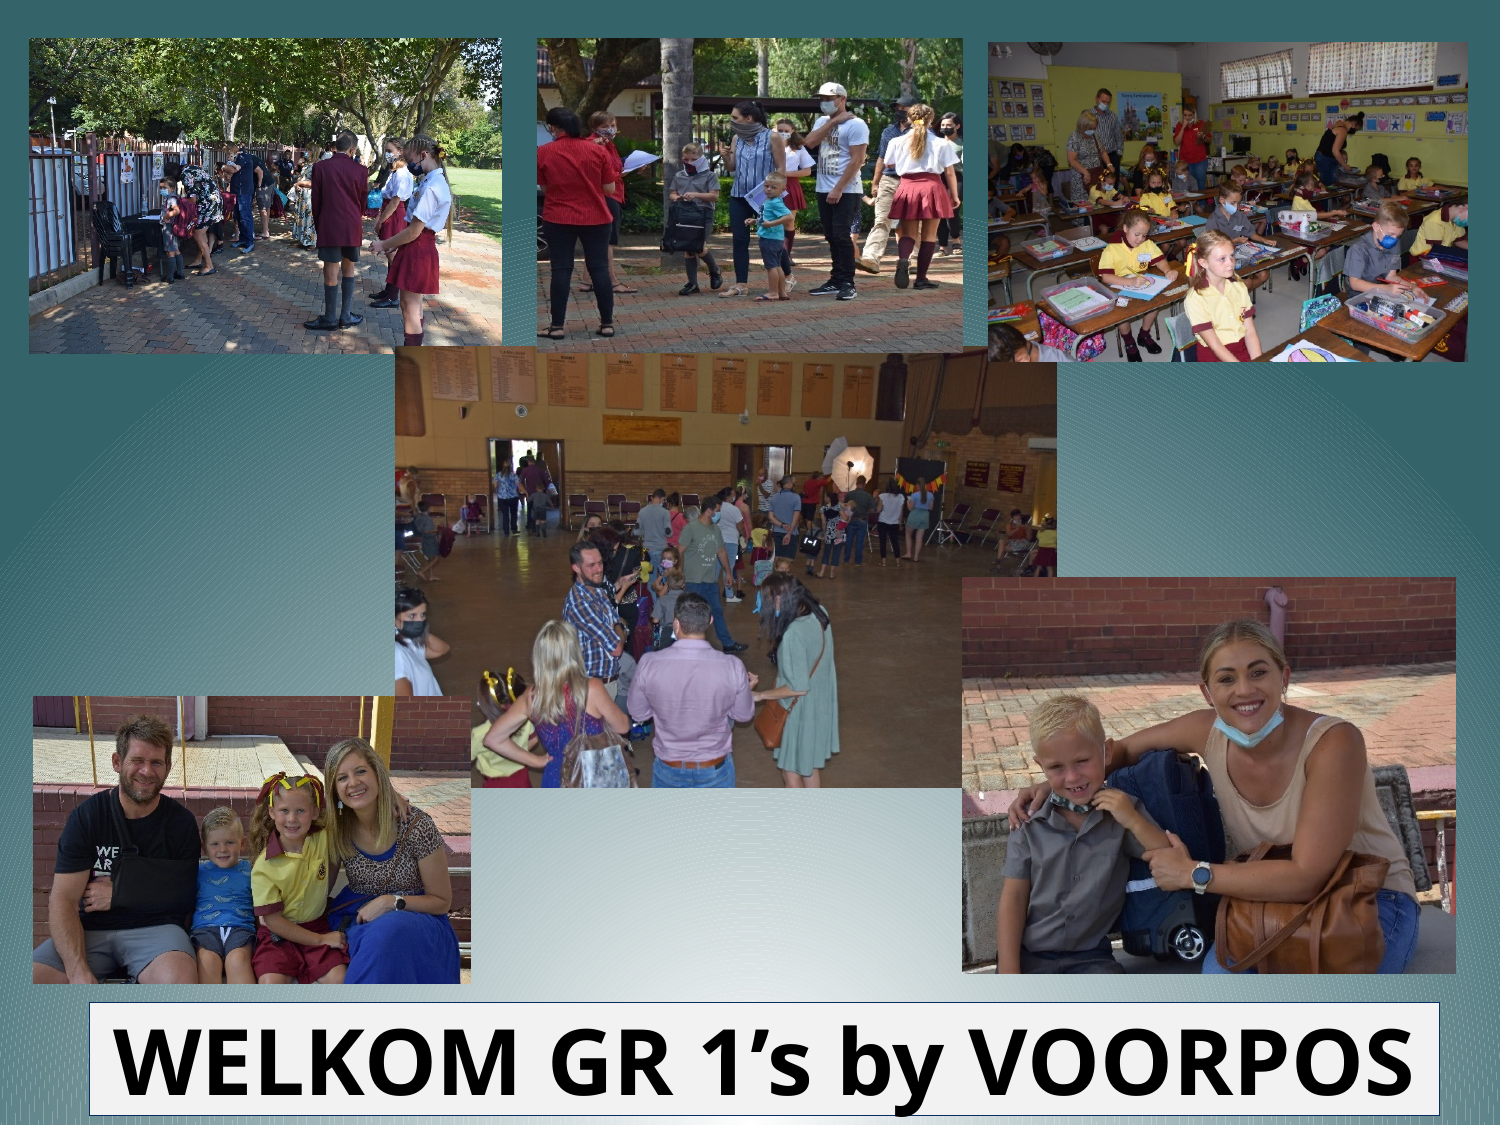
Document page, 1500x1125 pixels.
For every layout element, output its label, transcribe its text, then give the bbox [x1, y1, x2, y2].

picture [29, 38, 1468, 984]
title WELKOM GR 1’s by VOORPOS [89, 1002, 1440, 1116]
